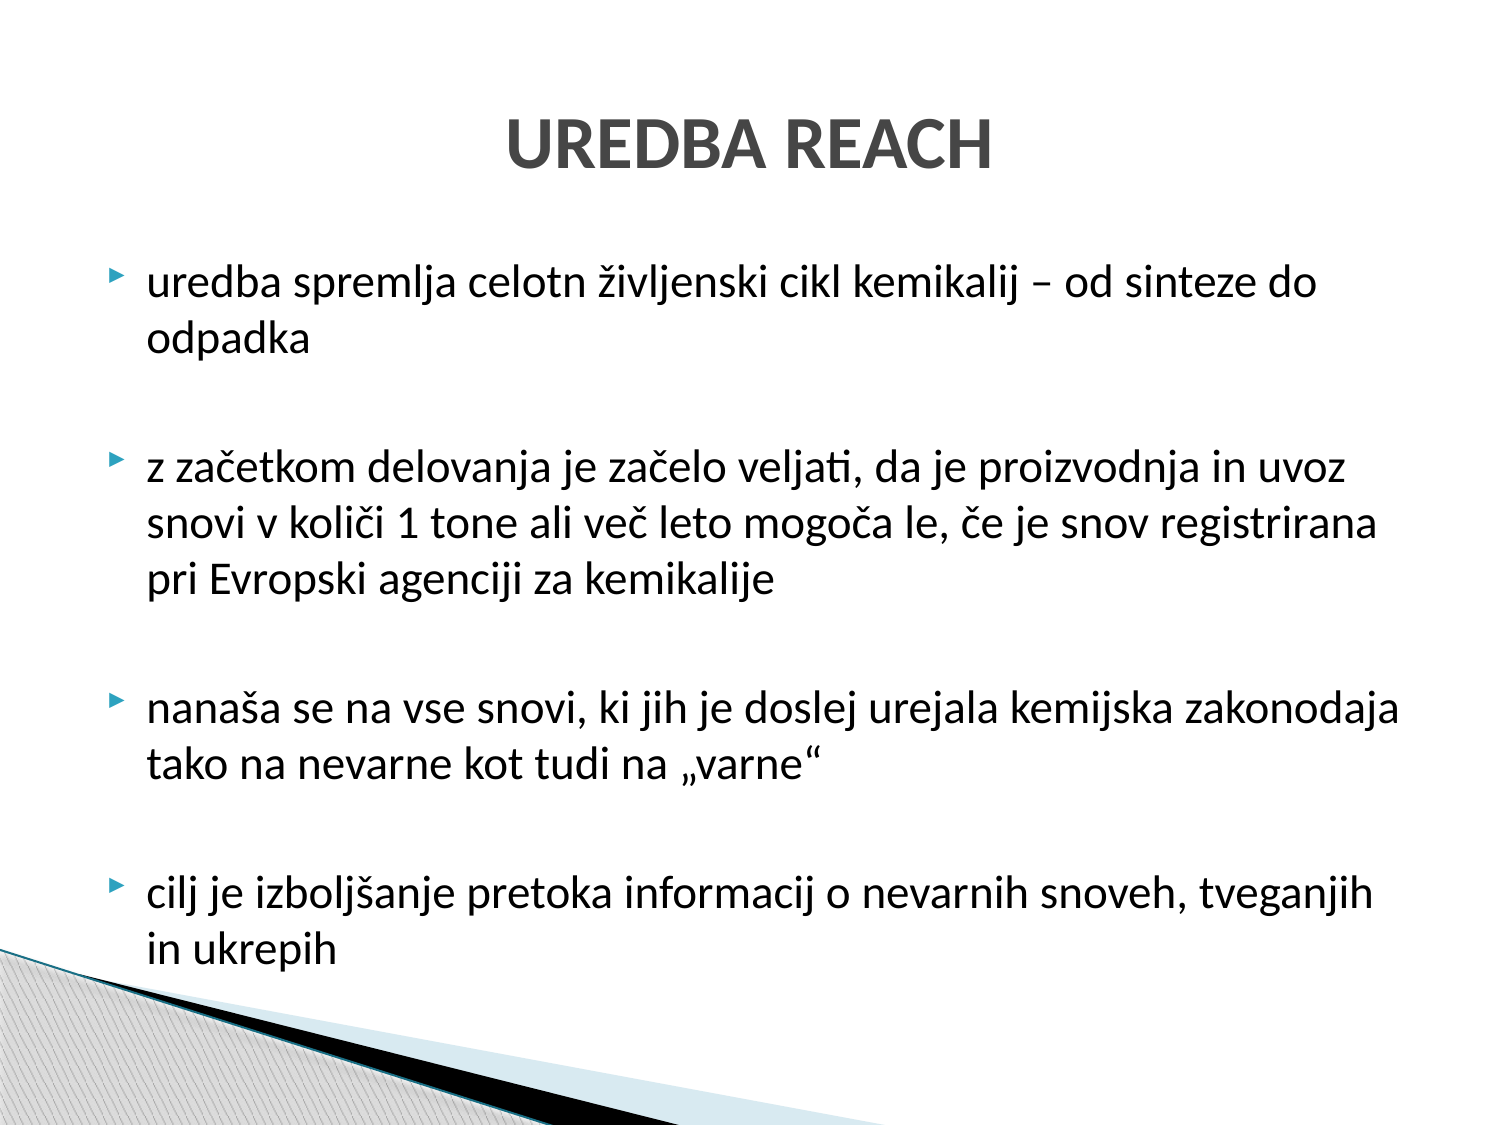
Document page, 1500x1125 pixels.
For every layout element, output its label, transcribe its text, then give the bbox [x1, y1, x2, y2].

list uredba spremlja celotn življenski cikl kemikalij – od sinteze do odpadka z začetkom delovanja je začelo veljati, da je proizvodnja in uvoz snovi v količi 1 tone ali več leto mogoča le, če je snov registrirana pri Evropski agenciji za kemikalije nanaša se na vse snovi, ki jih je doslej urejala kemijska zakonodaja tako na nevarne kot tudi na „varne“ cilj je izboljšanje pretoka informacij o nevarnih snoveh, tveganjih in ukrepih [75, 243, 1425, 986]
title UREDBA REACH [75, 45, 1425, 233]
